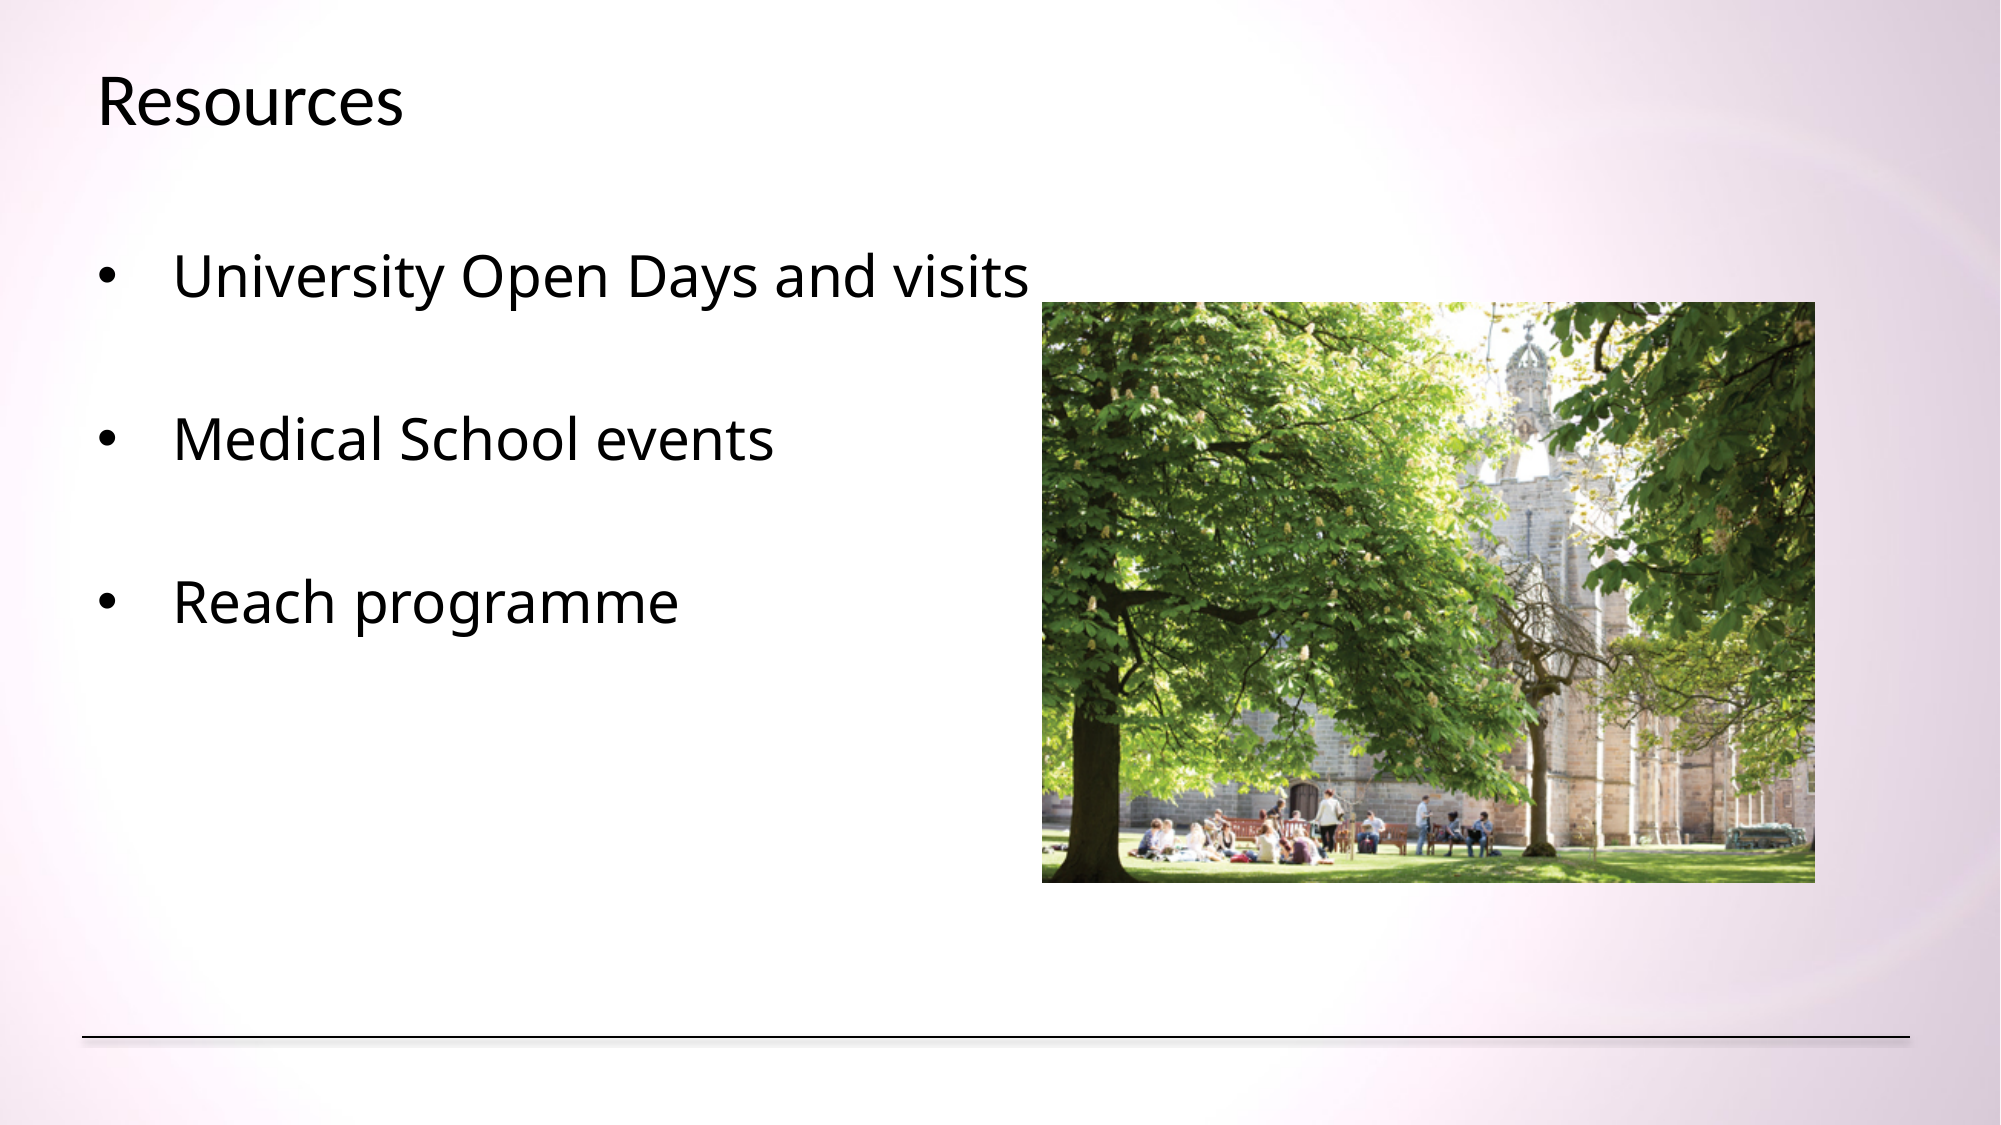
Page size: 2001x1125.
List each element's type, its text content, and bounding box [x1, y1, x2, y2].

title Resources [82, 42, 1910, 149]
picture [0, 0, 2001, 1125]
list University Open Days and visits Medical School events Reach programme [82, 231, 1910, 1011]
